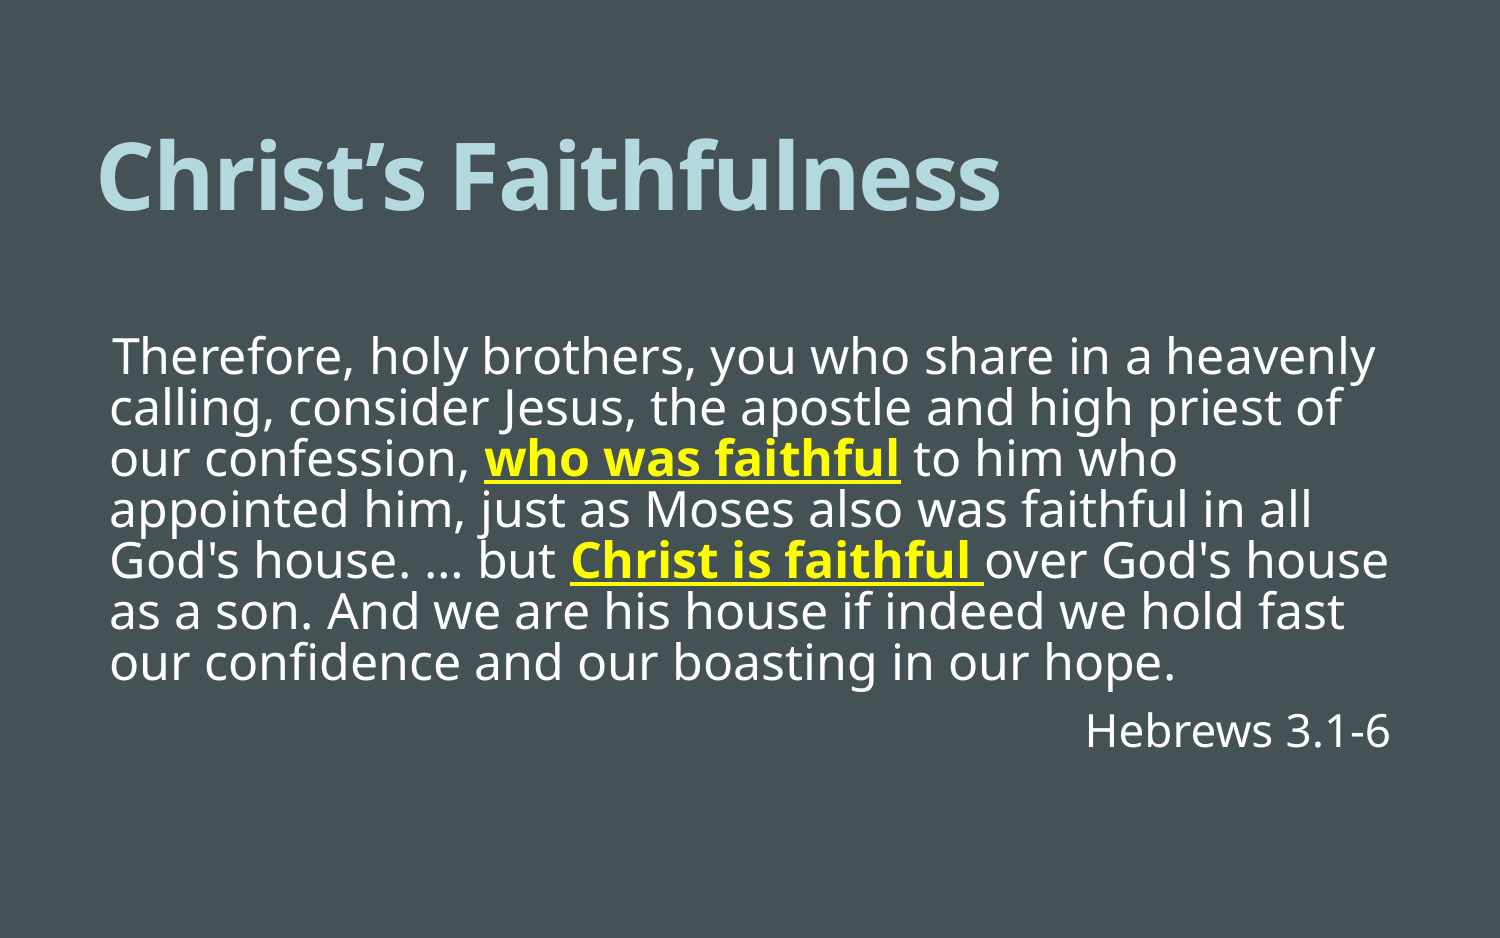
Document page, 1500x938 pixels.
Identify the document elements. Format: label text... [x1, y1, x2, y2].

title Christ’s Faithfulness [80, 68, 1407, 295]
list Therefore, holy brothers, you who share in a heavenly calling, consider Jesus, the apostle and high priest of our confession, who was faithful to him who appointed him, just as Moses also was faithful in all God's house. … but Christ is faithful over God's house as a son. And we are his house if indeed we hold fast our confidence and our boasting in our hope. Hebrews 3.1-6 [83, 260, 1407, 776]
